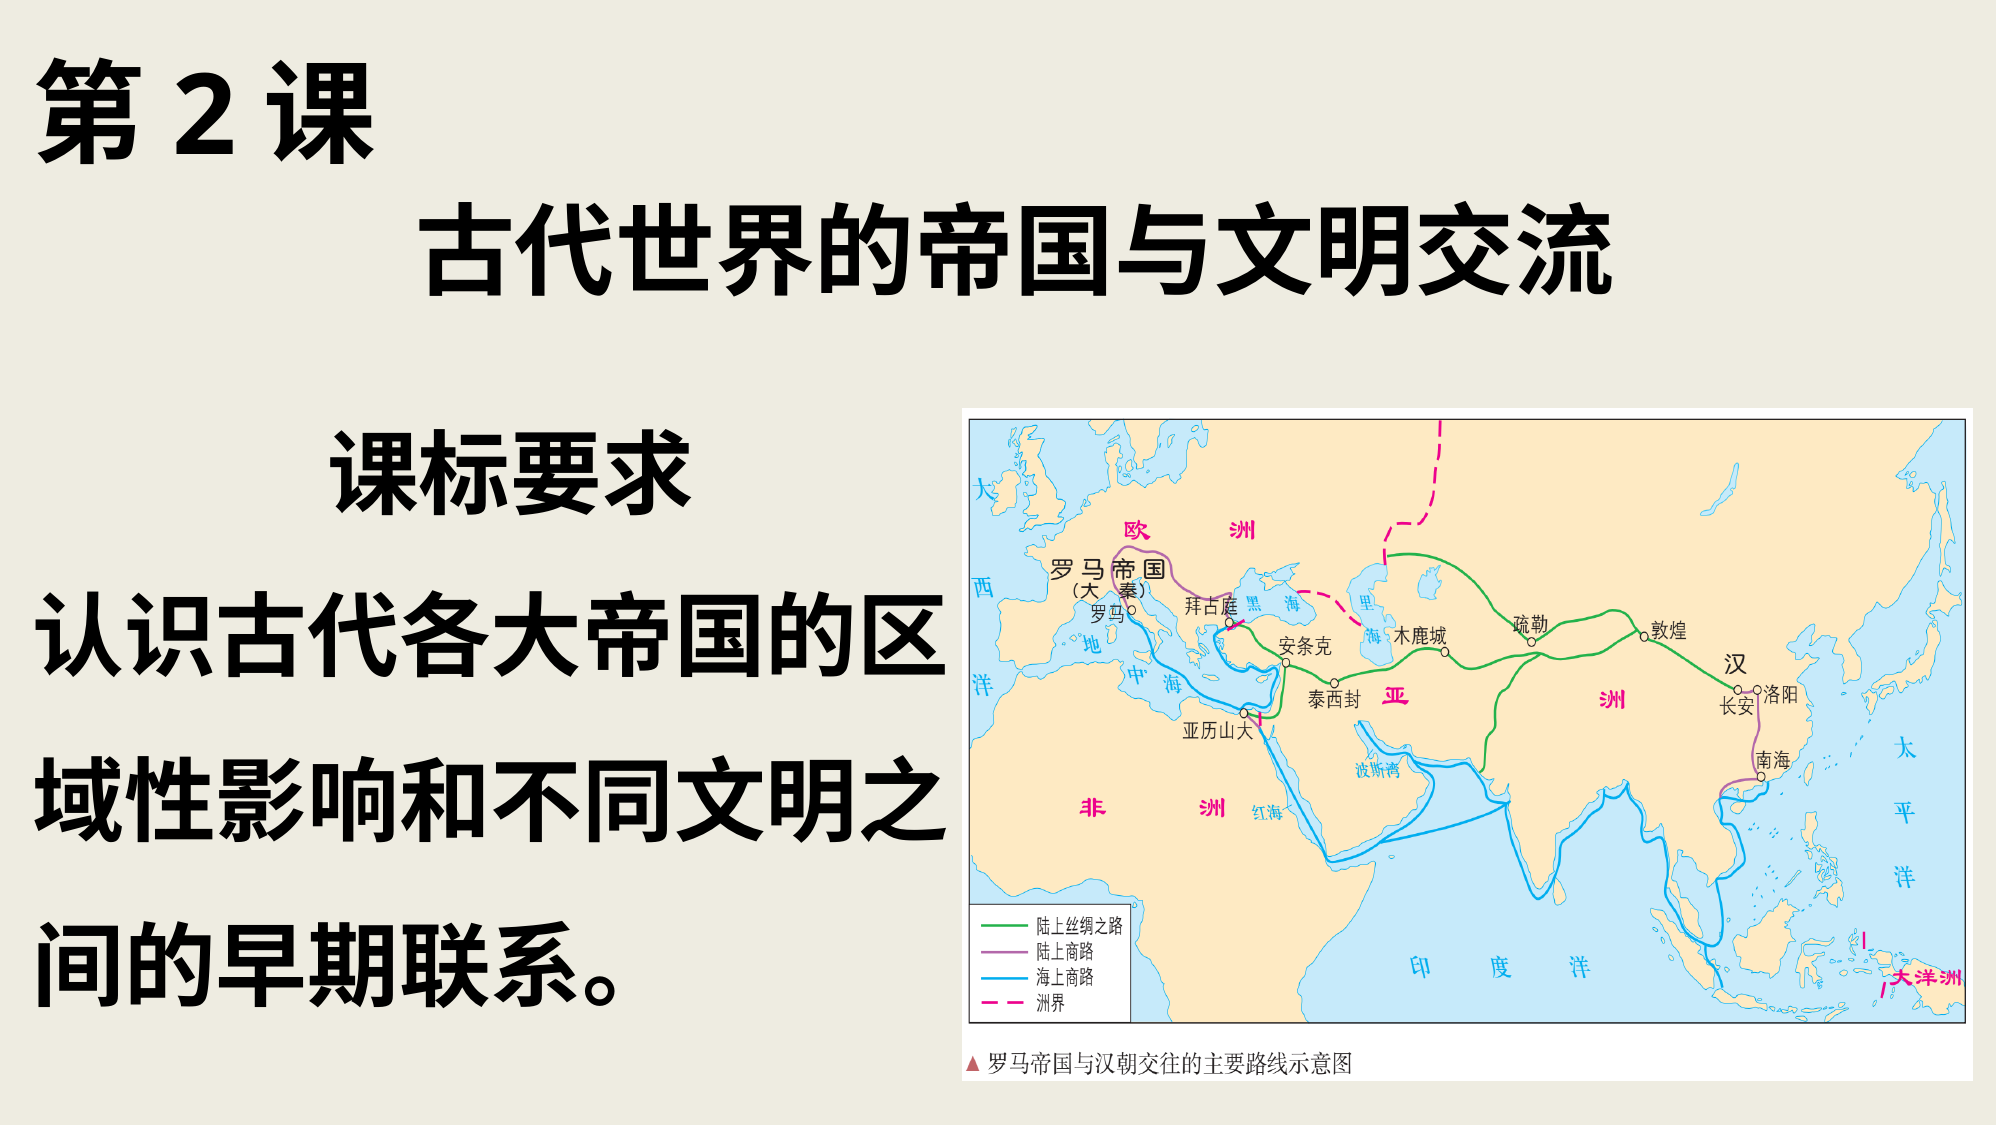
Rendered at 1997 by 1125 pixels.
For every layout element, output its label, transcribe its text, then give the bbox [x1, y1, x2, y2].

text_box 认识古代各大帝国的区域性影响和不同文明之间的早期联系。 [17, 515, 957, 1025]
text_box 课标要求 [312, 408, 730, 534]
picture [962, 408, 1973, 1081]
text_box 古代世界的帝国与文明交流 [200, 180, 1831, 315]
text_box 第2课 [18, 34, 417, 185]
